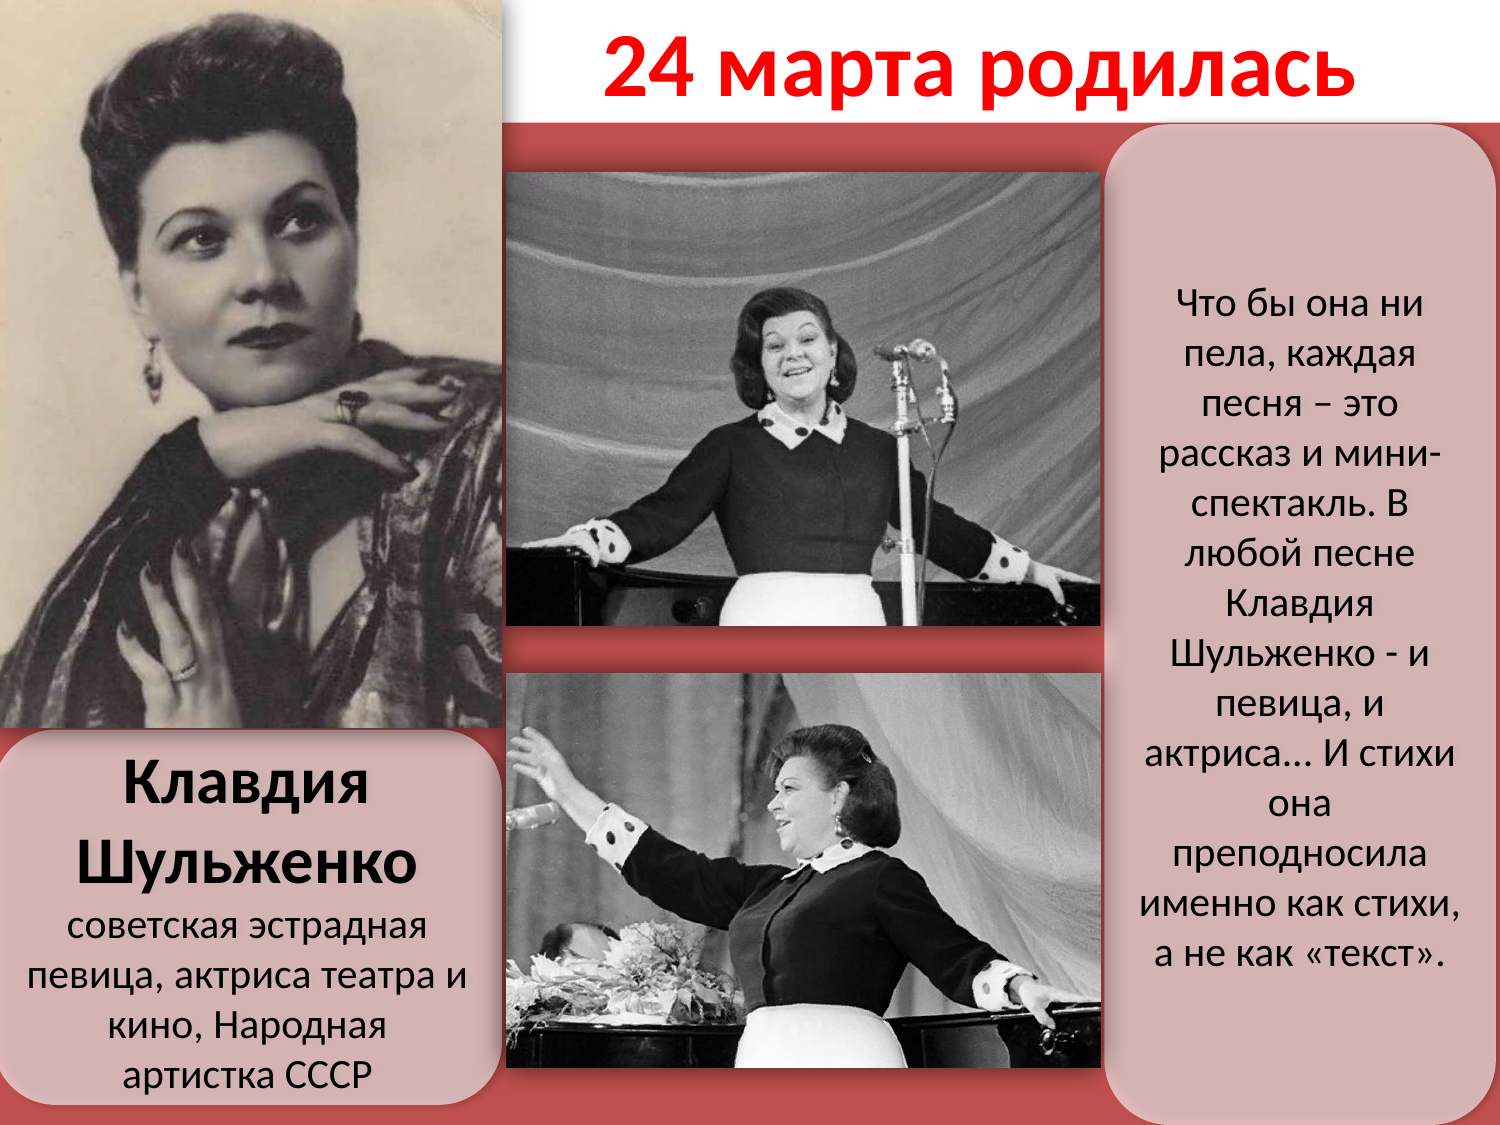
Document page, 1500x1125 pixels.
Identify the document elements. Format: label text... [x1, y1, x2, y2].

picture [505, 172, 1101, 626]
text_box 24 марта родилась [520, 0, 1500, 123]
text_box Клавдия Шульженко советская эстрадная певица, актриса театра и кино, Народная артистка СССР [0, 750, 494, 1107]
picture [505, 672, 1101, 1068]
text_box Что бы она ни пела, каждая песня – это рассказ и мини-спектакль. В любой песне Клавдия Шульженко - и певица, и актриса... И стихи она преподносила именно как стихи, а не как «текст». [1102, 122, 1498, 1125]
picture [0, 0, 503, 729]
